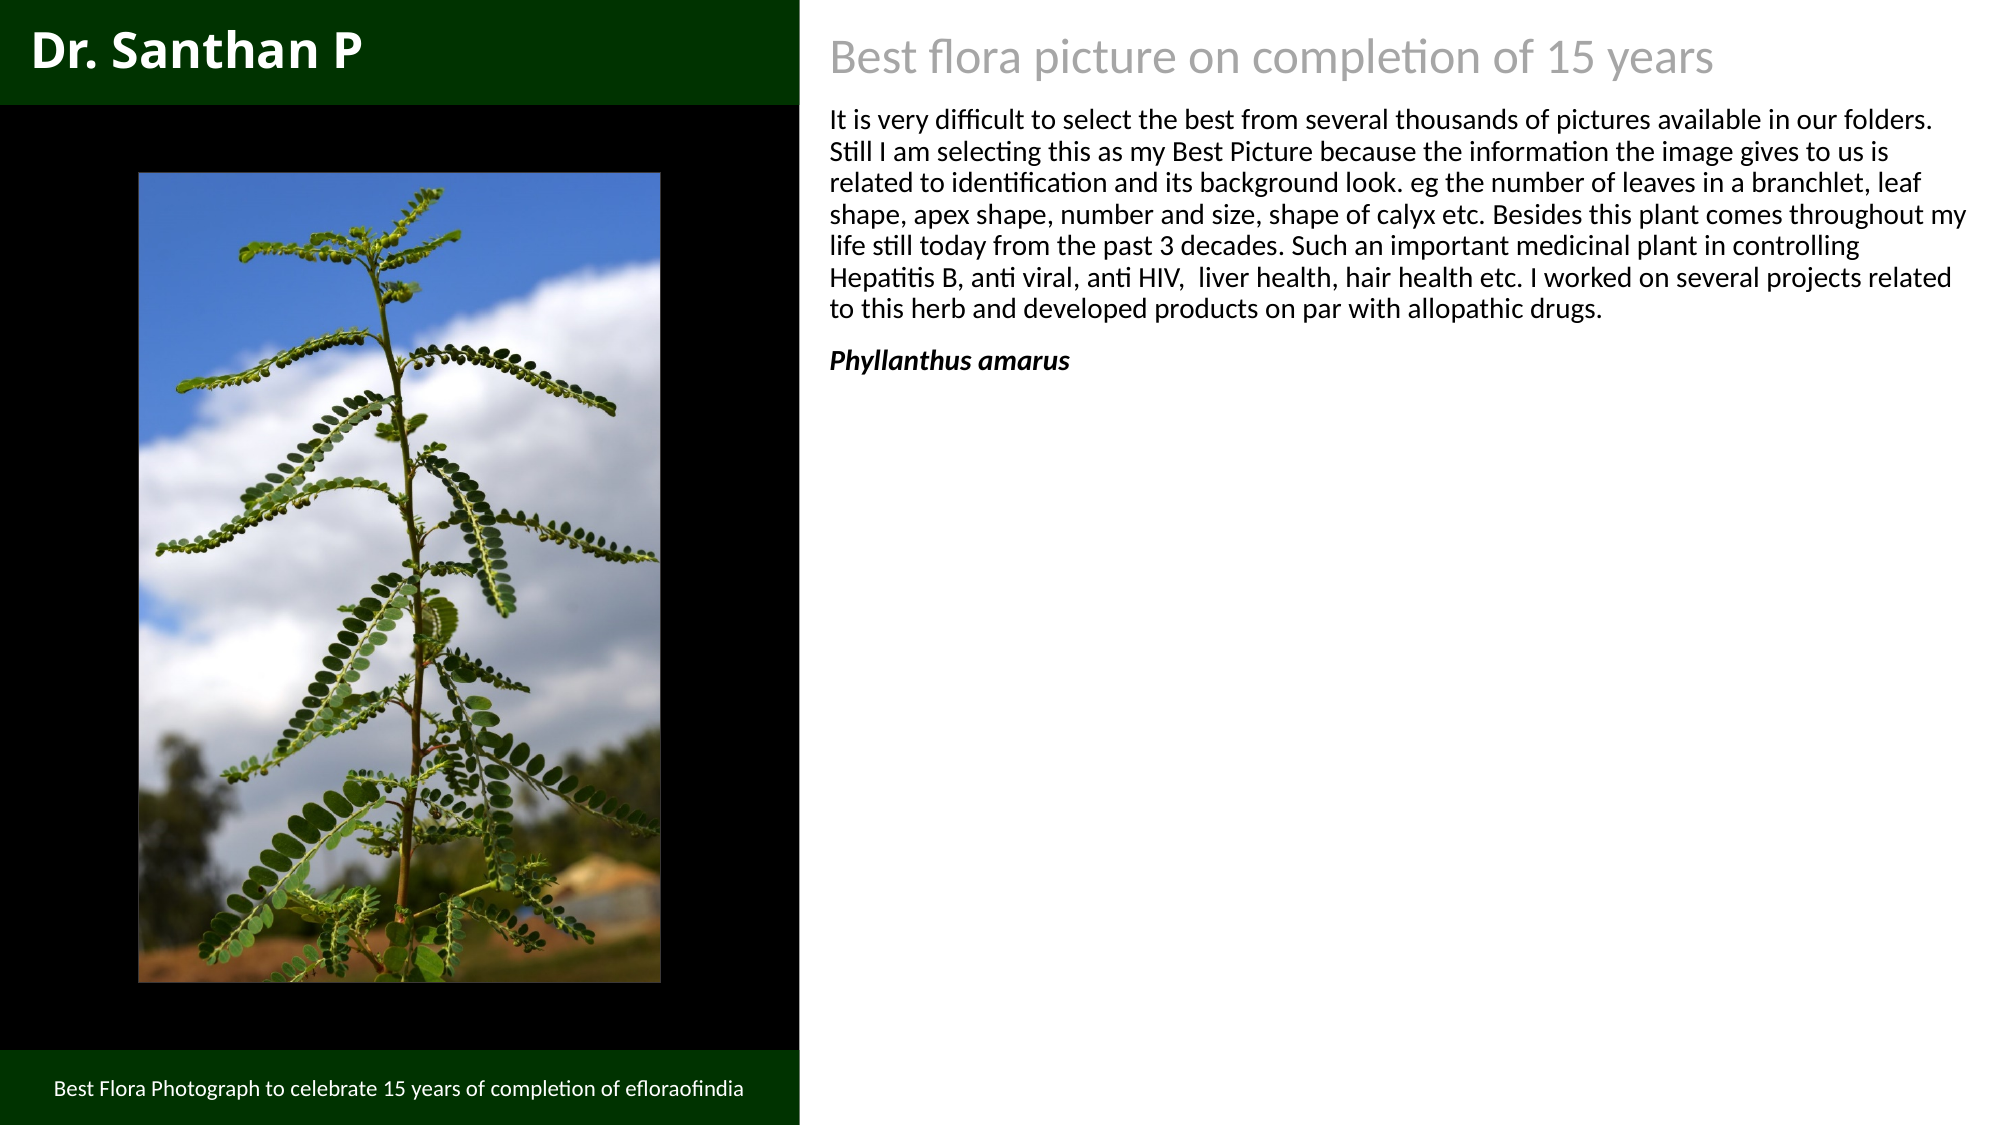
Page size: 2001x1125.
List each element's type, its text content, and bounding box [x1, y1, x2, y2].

list Best flora picture on completion of 15 years It is very difficult to select the best from several thousands of pictures available in our folders. Still I am selecting this as my Best Picture because the information the image gives to us is related to identification and its background look. eg the number of leaves in a branchlet, leaf shape, apex shape, number and size, shape of calyx etc. Besides this plant comes throughout my life still today from the past 3 decades. Such an important medicinal plant in controlling Hepatitis B, anti viral, anti HIV, liver health, hair health etc. I worked on several projects related to this herb and developed products on par with allopathic drugs. Phyllanthus amarus [799, 0, 2000, 1125]
picture [138, 172, 661, 983]
title Dr. Santhan P [0, 0, 800, 105]
footer Best Flora Photograph to celebrate 15 years of completion of efloraofindia [0, 1050, 800, 1125]
